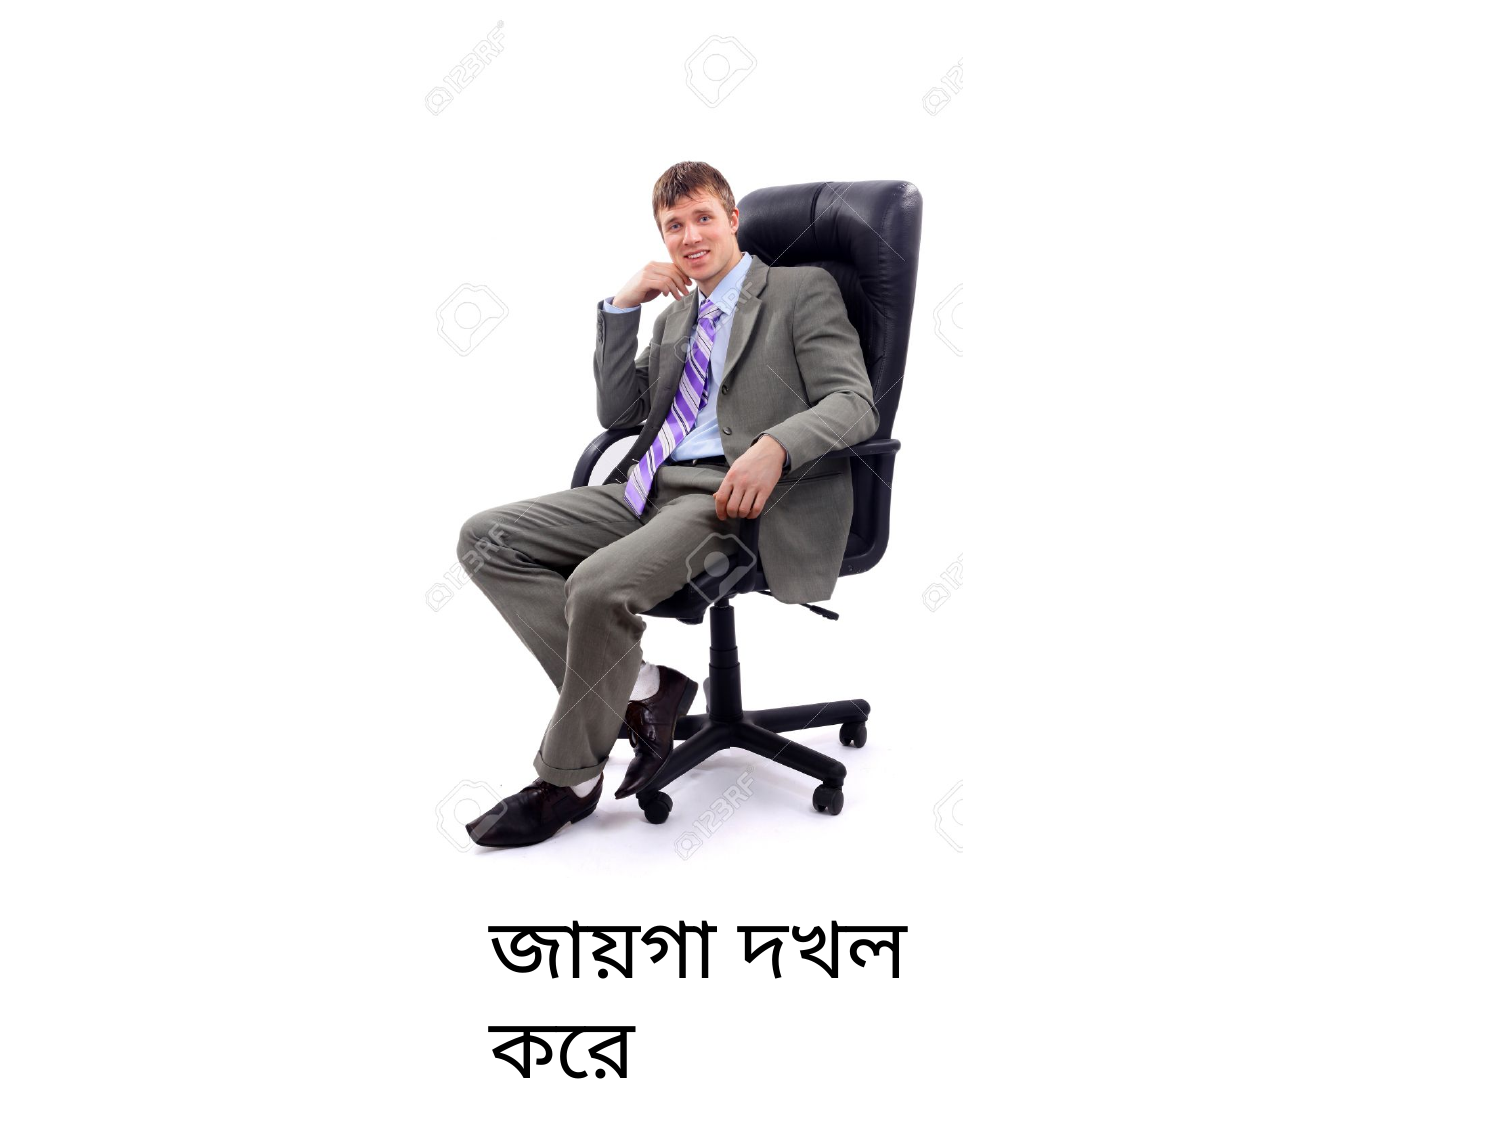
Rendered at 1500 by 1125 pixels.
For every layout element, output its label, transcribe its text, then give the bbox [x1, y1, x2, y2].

text_box জায়গা দখল করে [474, 887, 988, 1103]
picture [399, 0, 963, 879]
